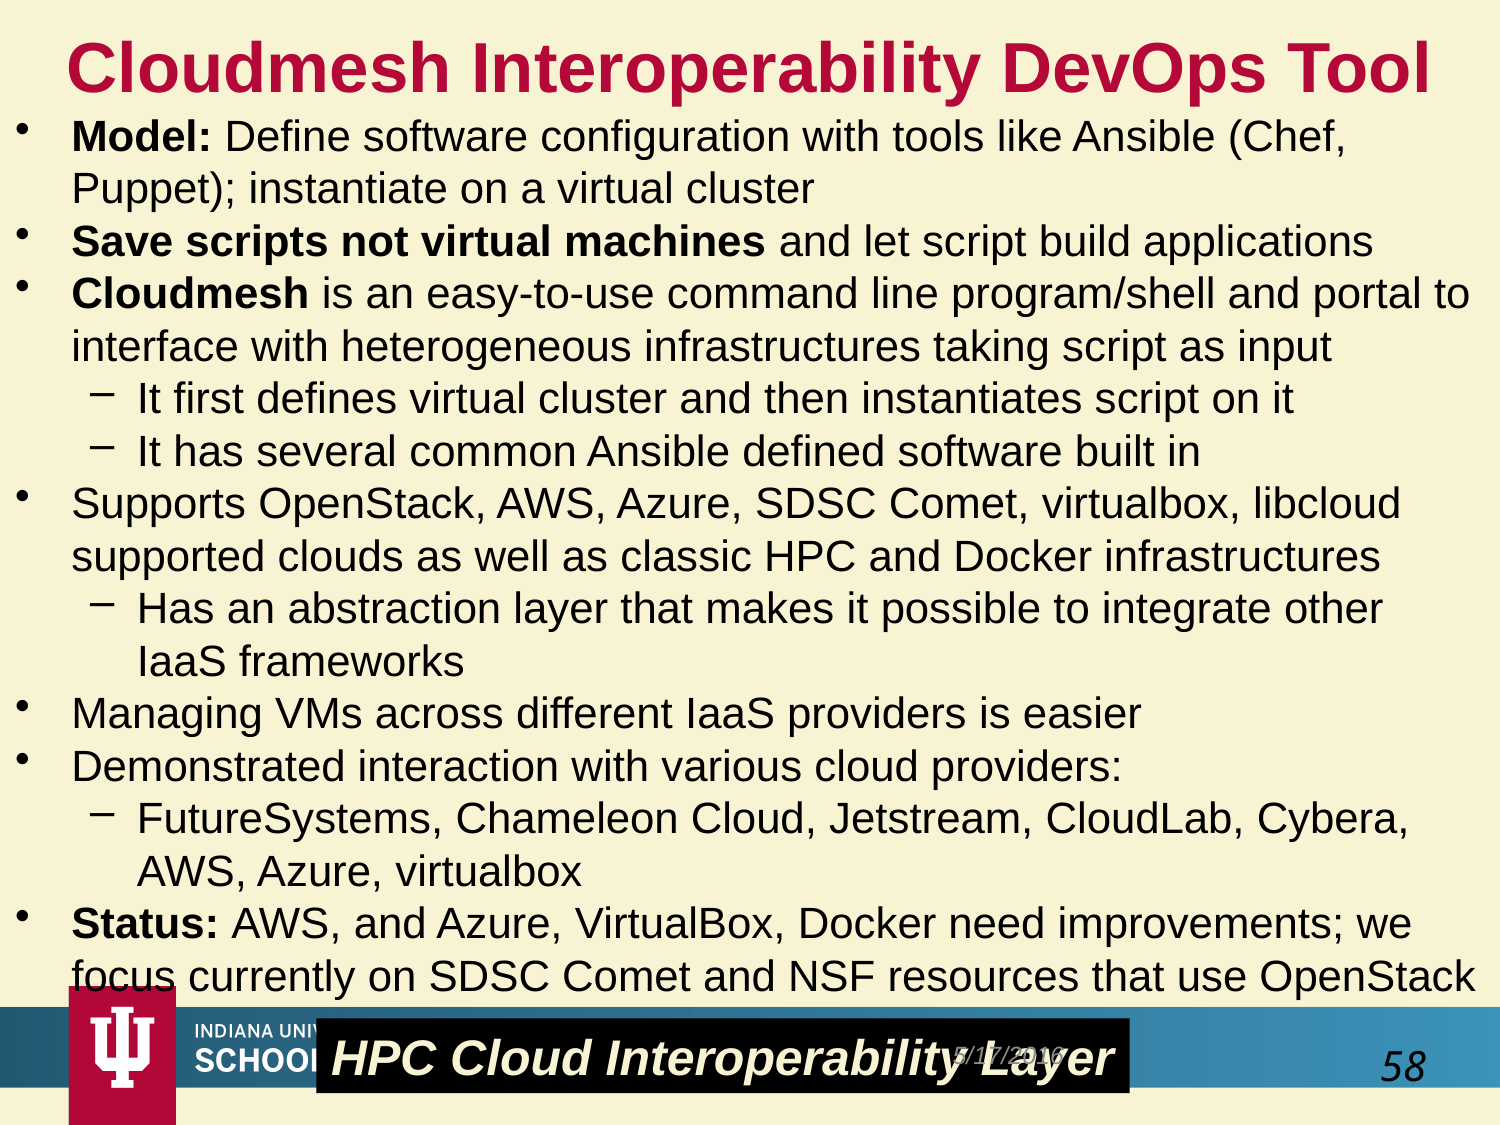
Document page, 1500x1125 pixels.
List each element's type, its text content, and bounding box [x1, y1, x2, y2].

text_box HPC Cloud Interoperability Layer [316, 1018, 1130, 1094]
slide_number 58 [1365, 1032, 1474, 1081]
list Model: Define software configuration with tools like Ansible (Chef, Puppet); instantiate on a virtual cluster Save scripts not virtual machines and let script build applications Cloudmesh is an easy-to-use command line program/shell and portal to interface with heterogeneous infrastructures taking script as input It first defines virtual cluster and then instantiates script on it It has several common Ansible defined software built in Supports OpenStack, AWS, Azure, SDSC Comet, virtualbox, libcloud supported clouds as well as classic HPC and Docker infrastructures Has an abstraction layer that makes it possible to integrate other IaaS frameworks Managing VMs across different IaaS providers is easier Demonstrated interaction with various cloud providers: FutureSystems, Chameleon Cloud, Jetstream, CloudLab, Cybera, AWS, Azure, virtualbox Status: AWS, and Azure, VirtualBox, Docker need improvements; we focus currently on SDSC Comet and NSF resources that use OpenStack [0, 99, 1500, 988]
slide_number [937, 1024, 1275, 1085]
title Cloudmesh Interoperability DevOps Tool [0, 3, 1500, 99]
picture [0, 988, 1500, 1125]
